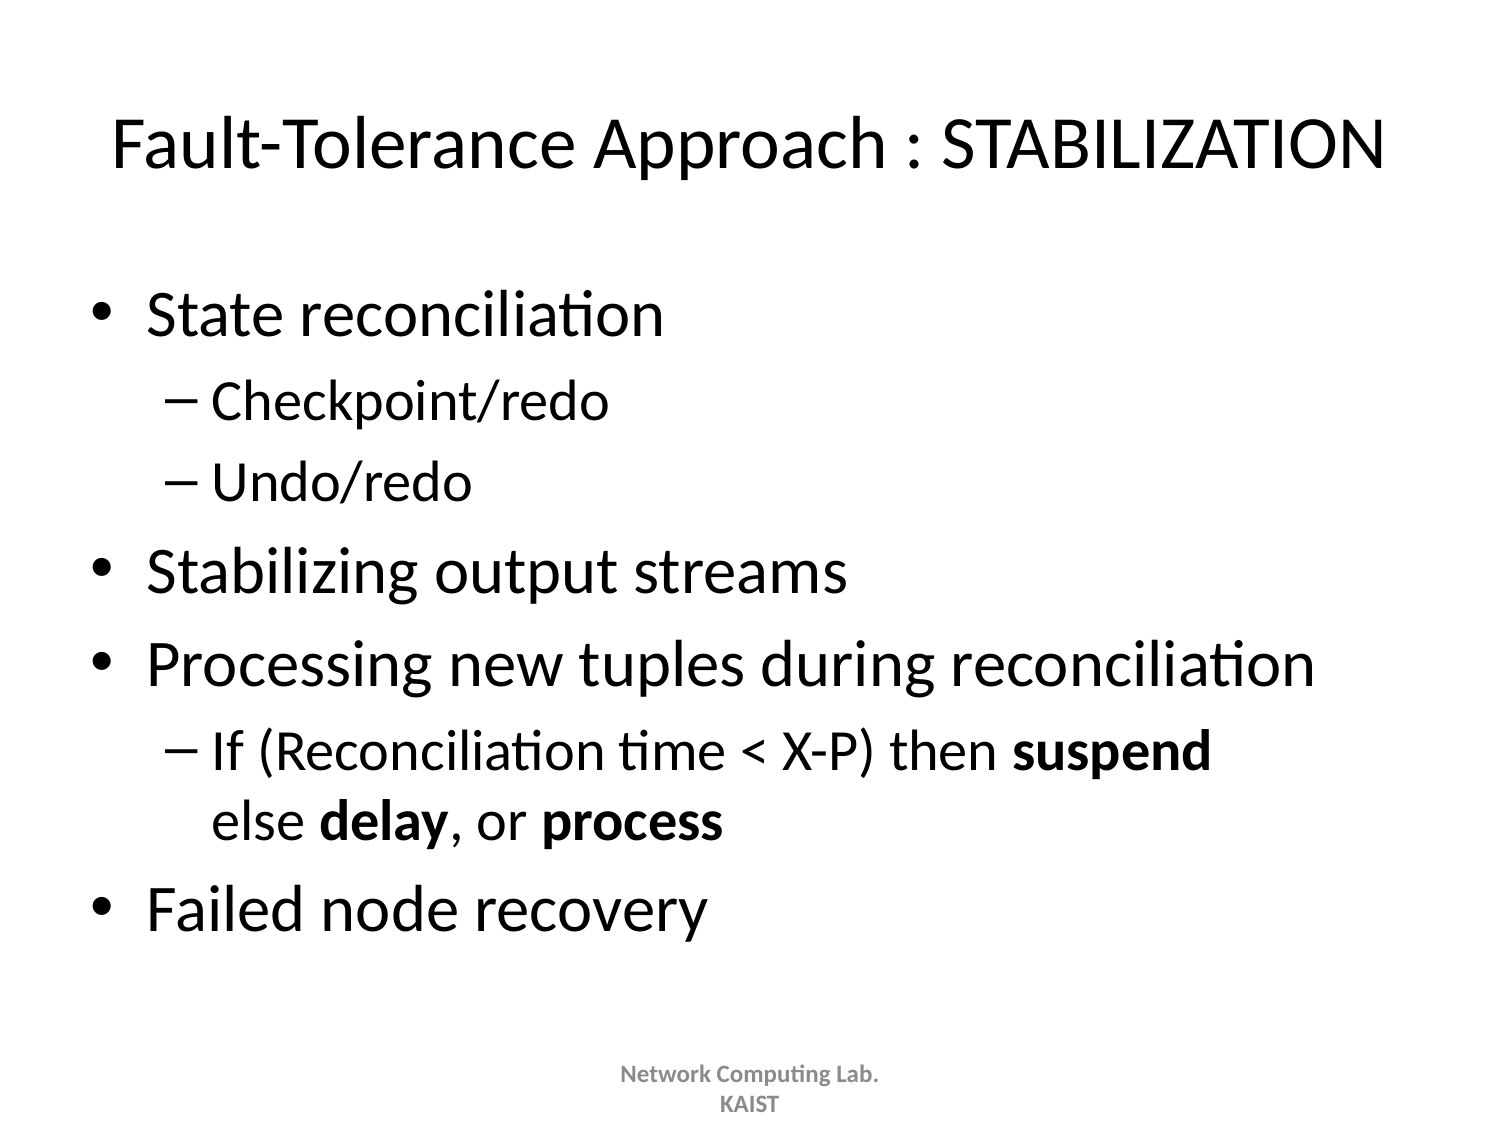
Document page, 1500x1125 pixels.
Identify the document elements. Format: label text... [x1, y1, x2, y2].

list State reconciliation Checkpoint/redo Undo/redo Stabilizing output streams Processing new tuples during reconciliation If (Reconciliation time < X-P) then suspend else delay, or process Failed node recovery [75, 262, 1447, 1006]
footer Network Computing Lab. KAIST [512, 1042, 988, 1103]
title Fault-Tolerance Approach : STABILIZATION [75, 45, 1425, 233]
